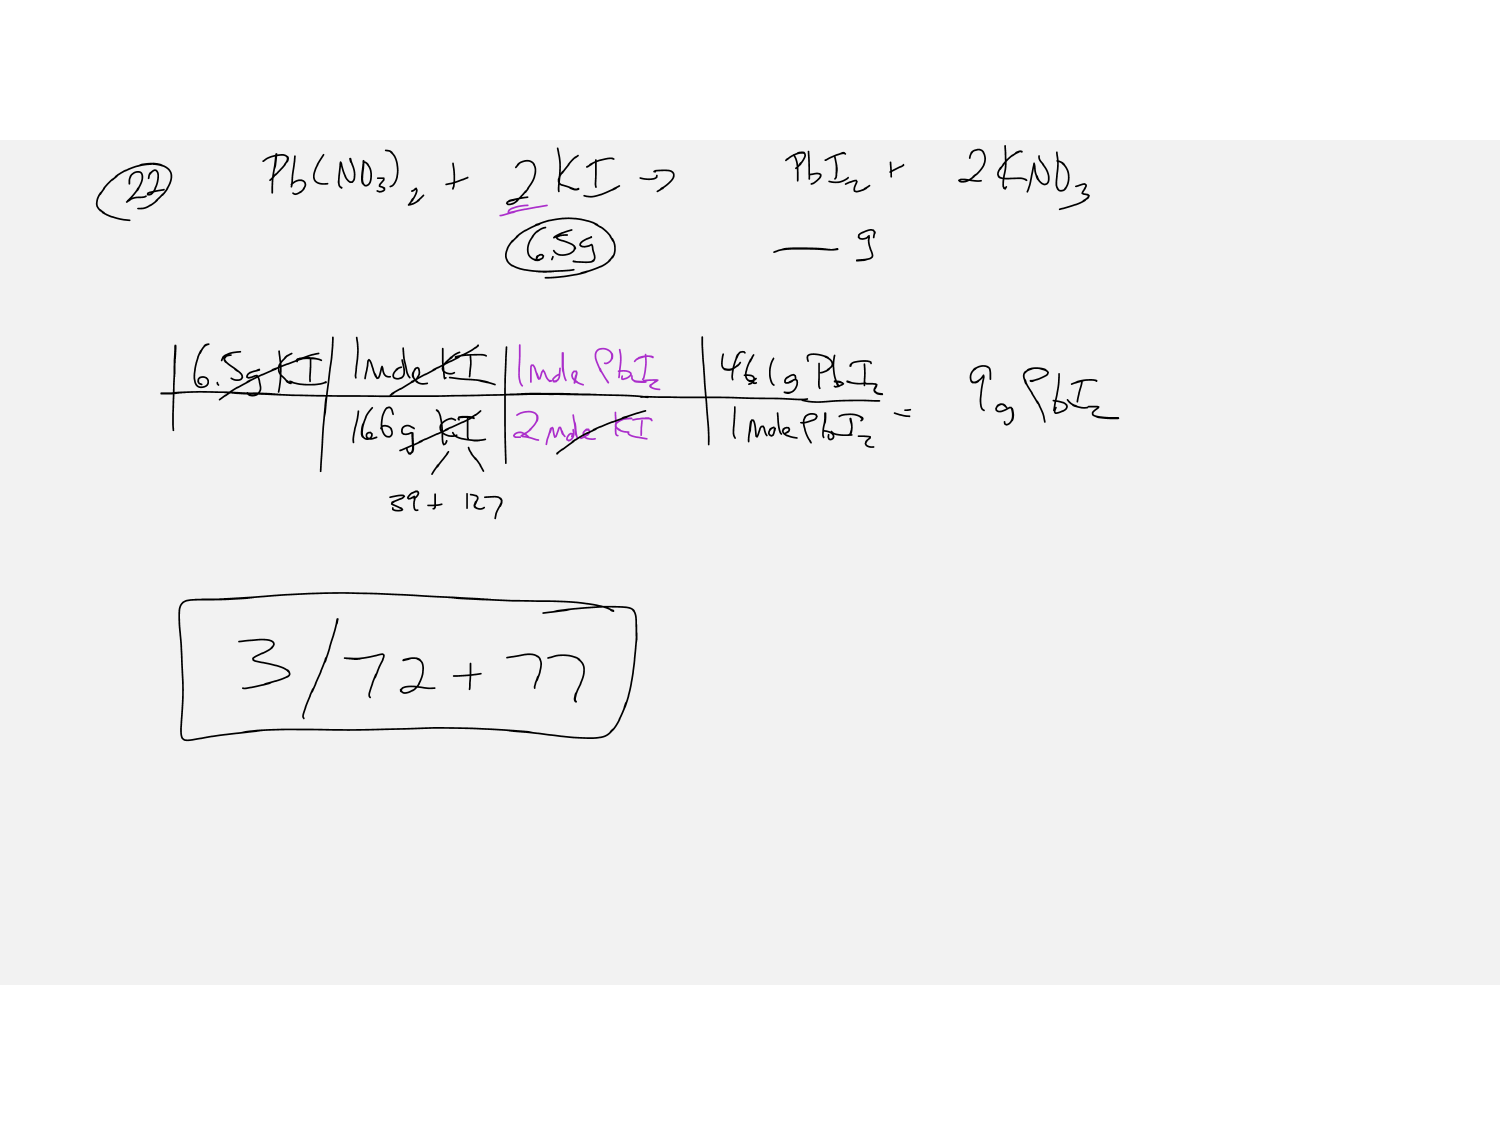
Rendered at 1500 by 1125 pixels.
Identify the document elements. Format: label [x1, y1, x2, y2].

picture [0, 140, 1500, 985]
